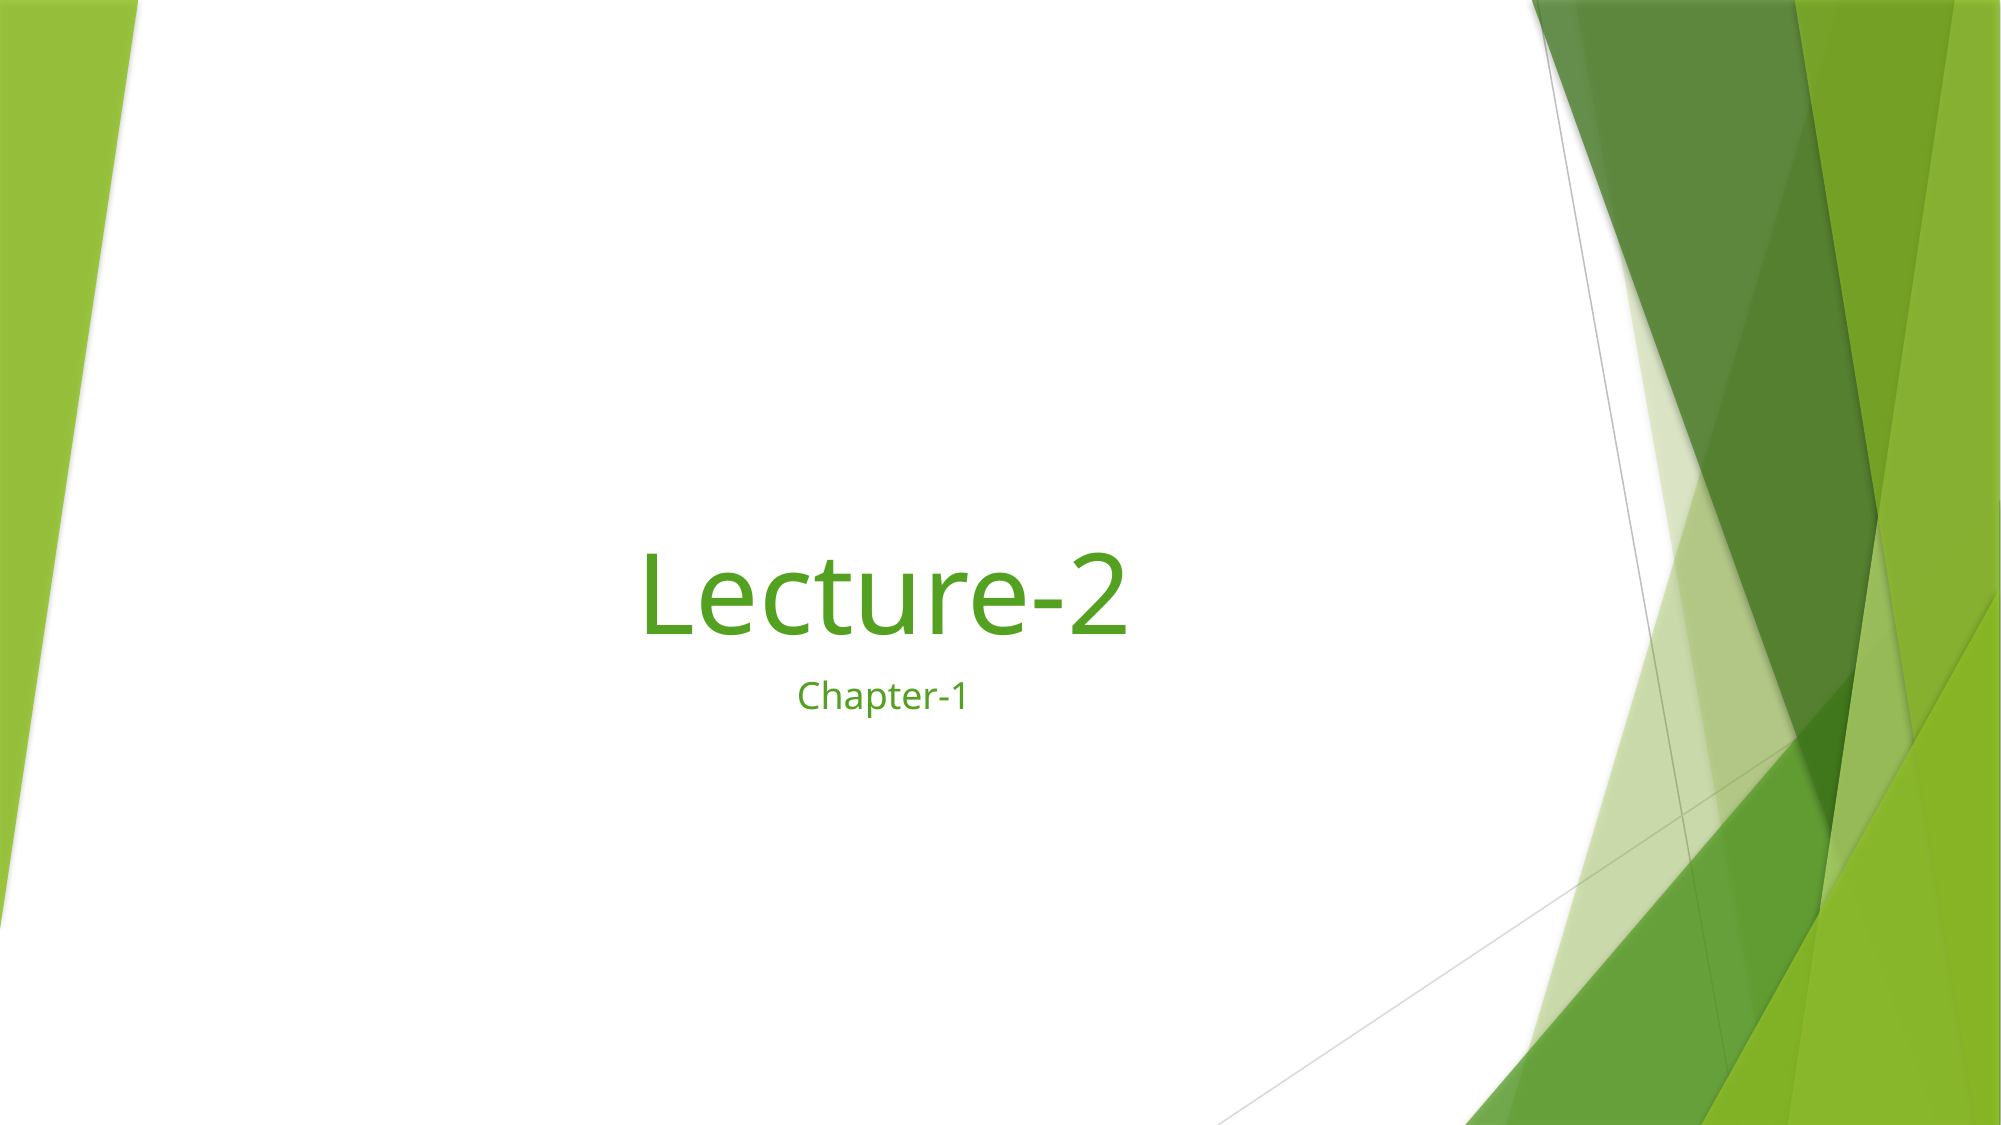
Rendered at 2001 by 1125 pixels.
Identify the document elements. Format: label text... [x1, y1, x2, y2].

title Lecture-2 [247, 394, 1522, 664]
subtitle Chapter-1 [247, 664, 1522, 845]
